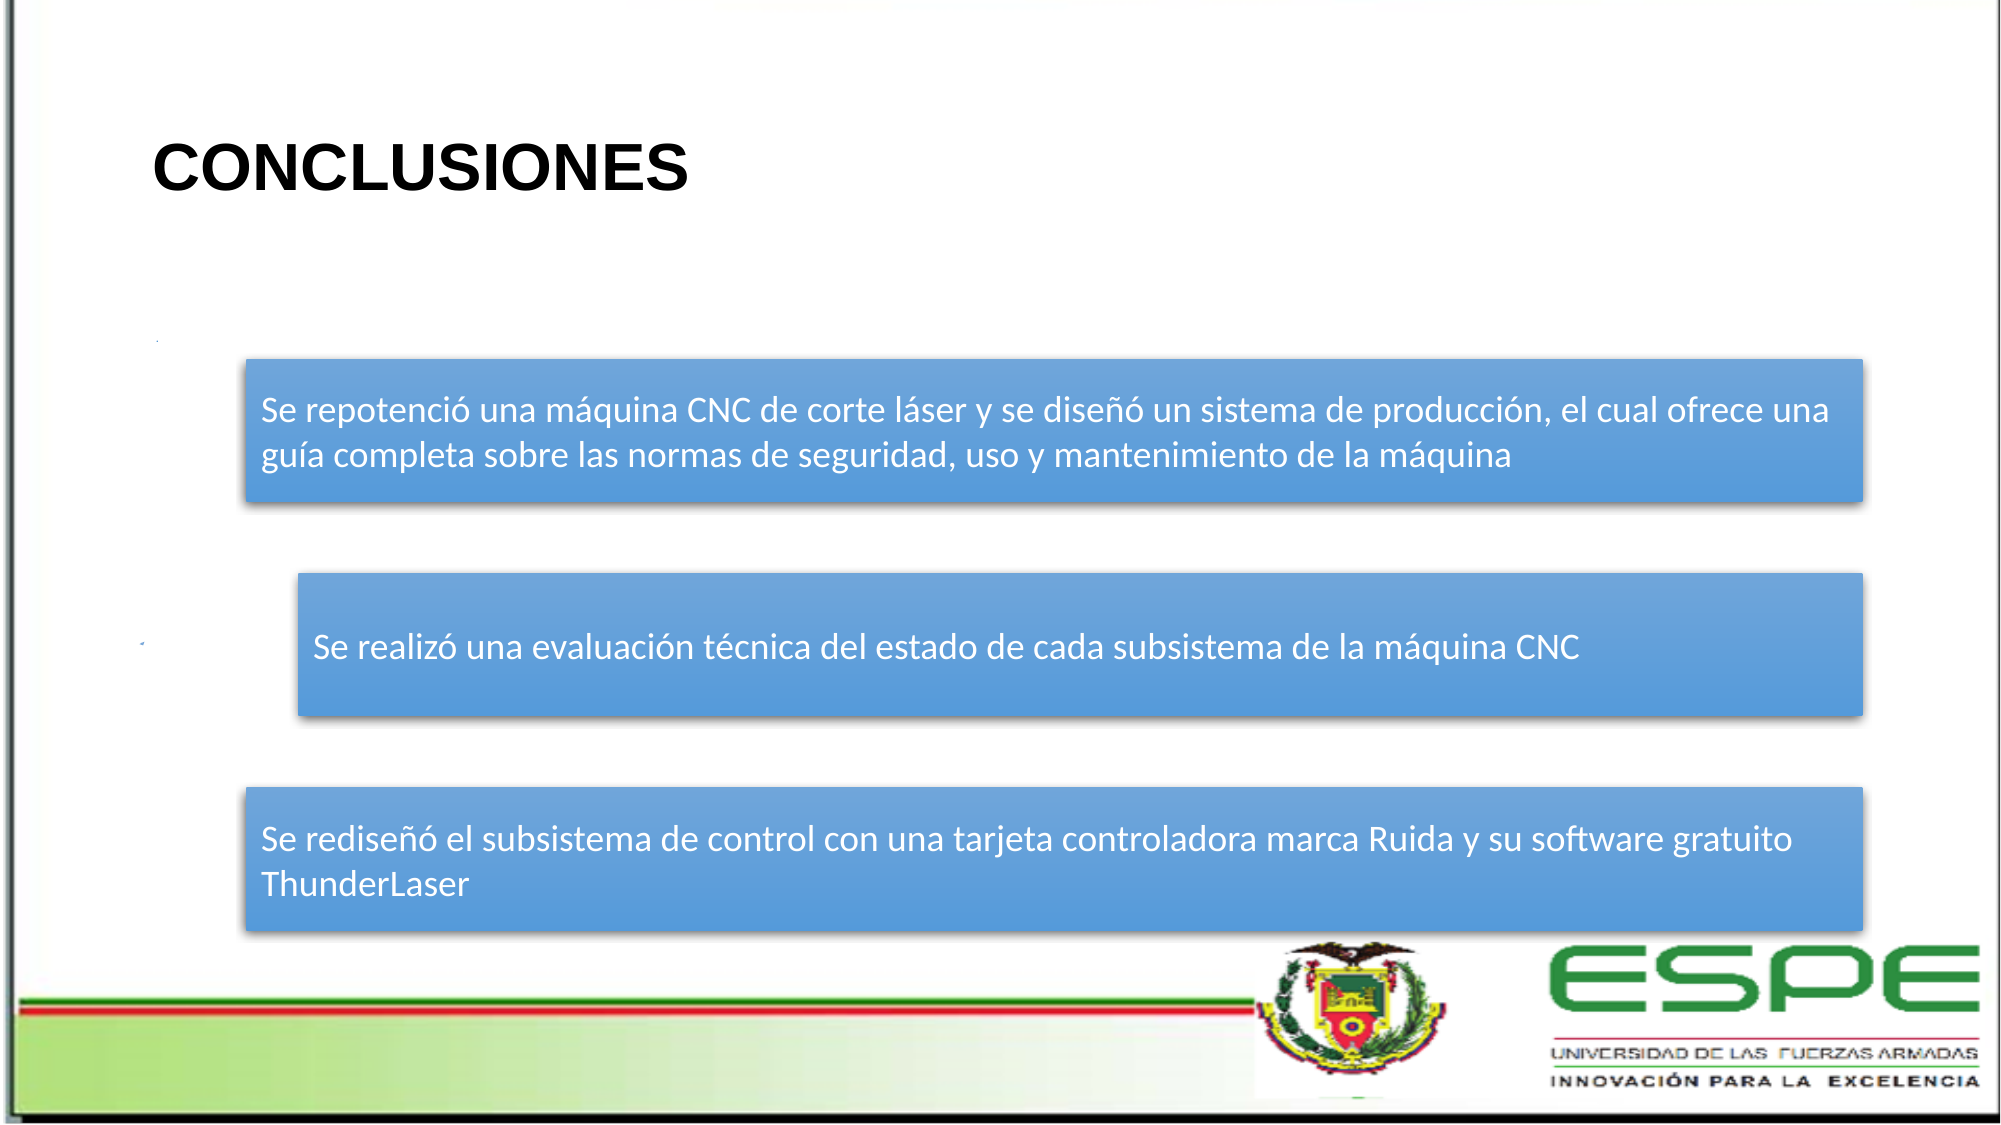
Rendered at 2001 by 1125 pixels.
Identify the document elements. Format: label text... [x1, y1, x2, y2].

picture [0, 0, 2001, 1125]
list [137, 225, 1863, 940]
title CONCLUSIONES [137, 59, 1863, 225]
